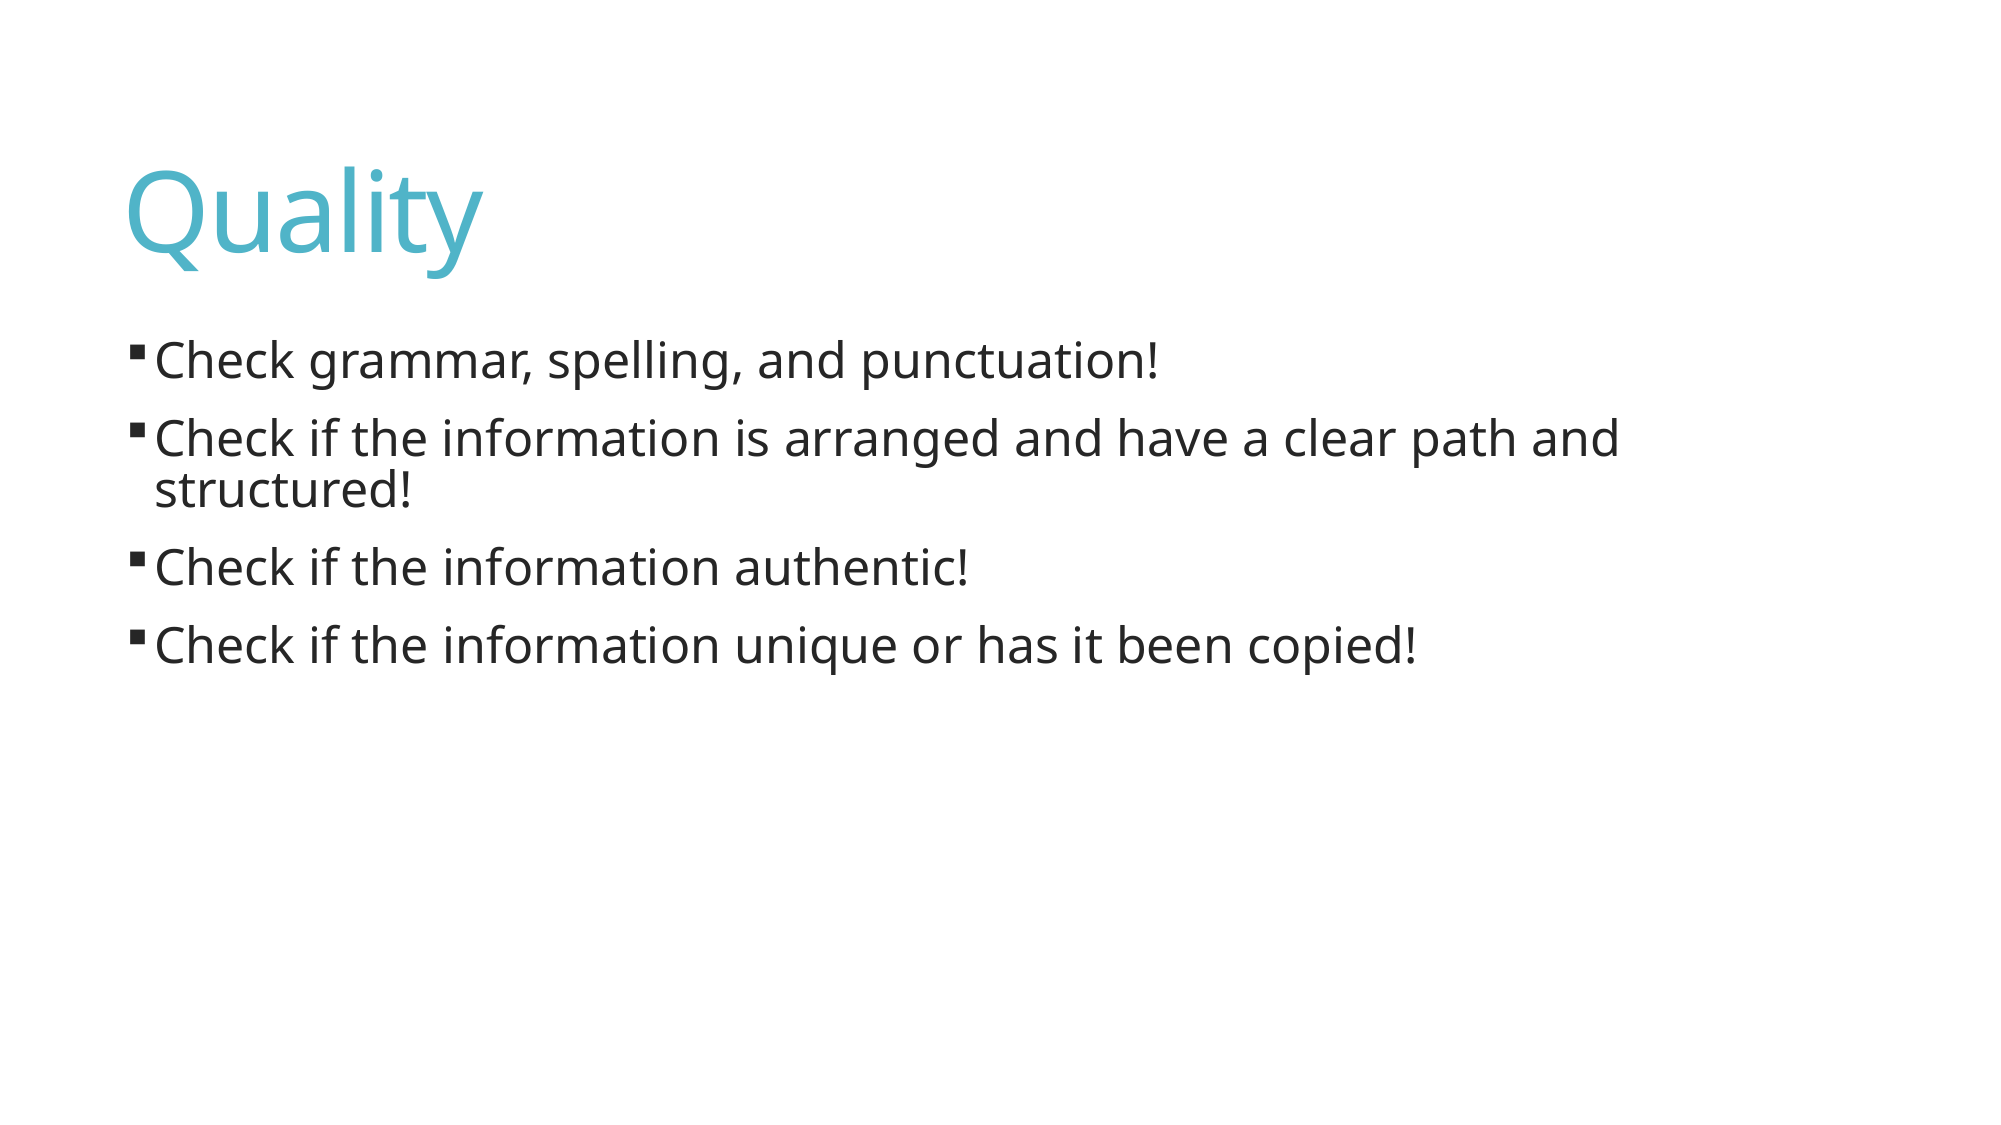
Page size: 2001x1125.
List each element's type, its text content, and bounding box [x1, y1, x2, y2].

list Check grammar, spelling, and punctuation! Check if the information is arranged and have a clear path and structured! Check if the information authentic! Check if the information unique or has it been copied! [111, 329, 1876, 948]
title Quality [107, 81, 1875, 354]
